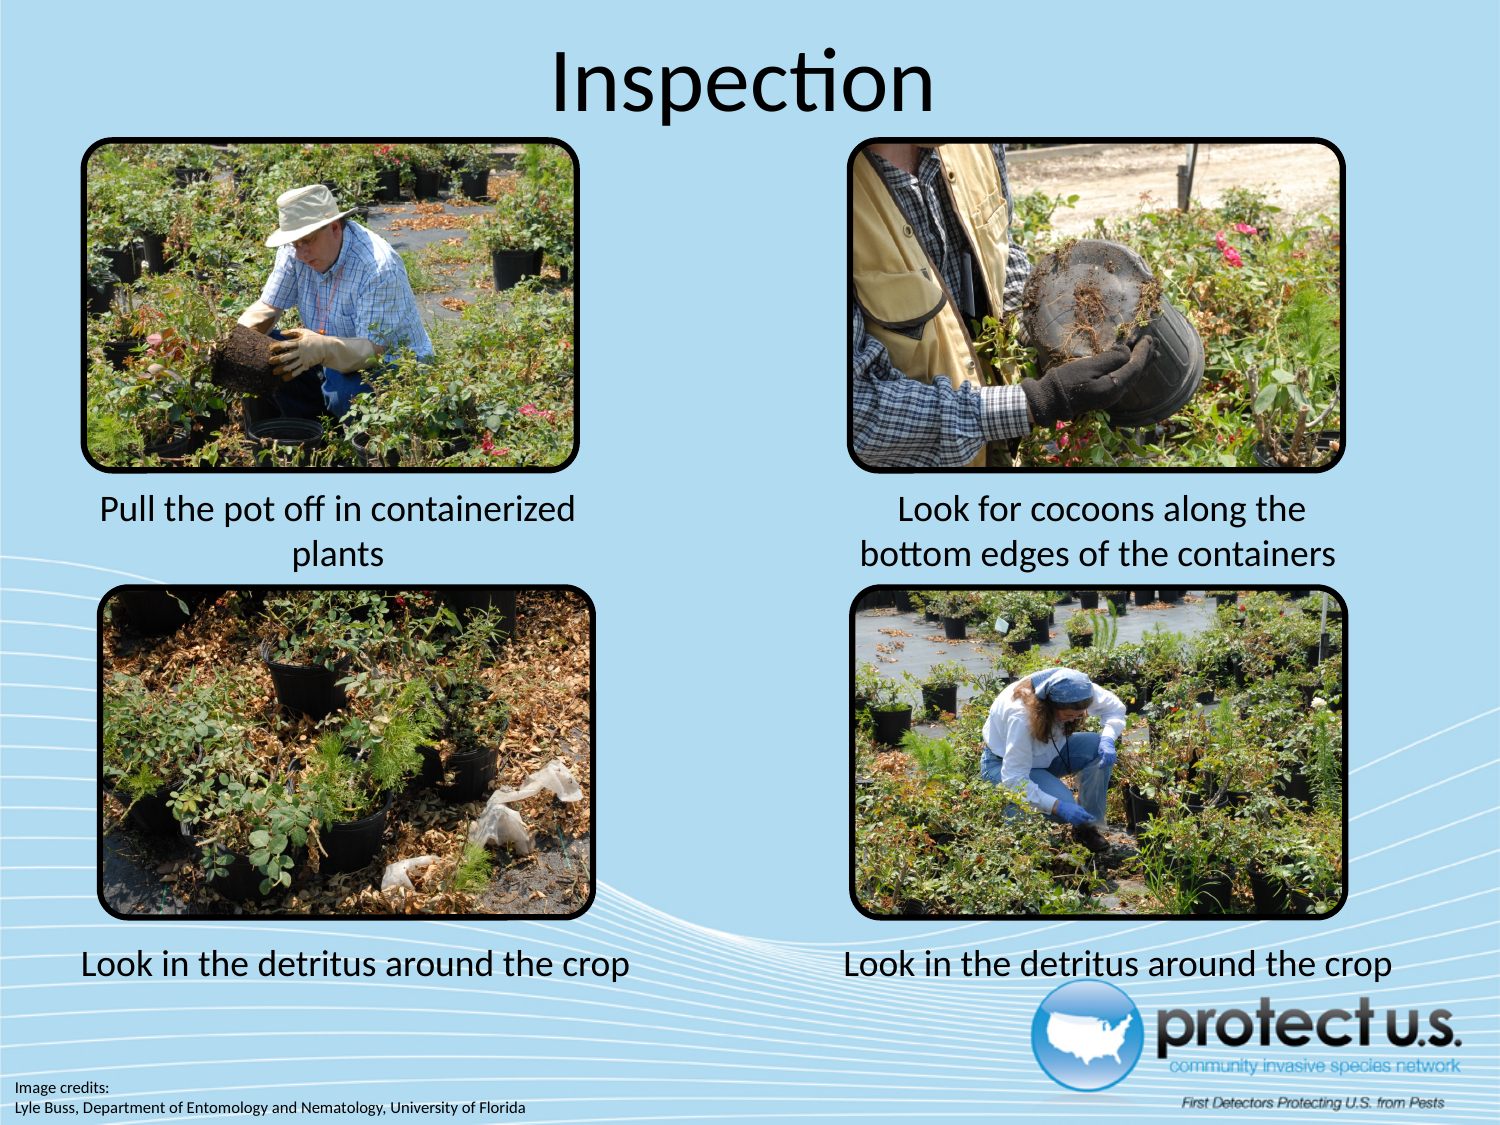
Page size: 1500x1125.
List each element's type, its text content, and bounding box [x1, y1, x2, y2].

text_box Image credits: Lyle Buss, Department of Entomology and Nematology, University of Florida [0, 1069, 1013, 1125]
title Inspection [37, 0, 1450, 150]
text_box Look in the detritus around the crop [66, 931, 646, 992]
text_box Pull the pot off in containerized plants [76, 476, 600, 582]
picture [0, 0, 1500, 1125]
text_box Look for cocoons along the bottom edges of the containers [842, 476, 1363, 582]
text_box Look in the detritus around the crop [828, 931, 1409, 992]
